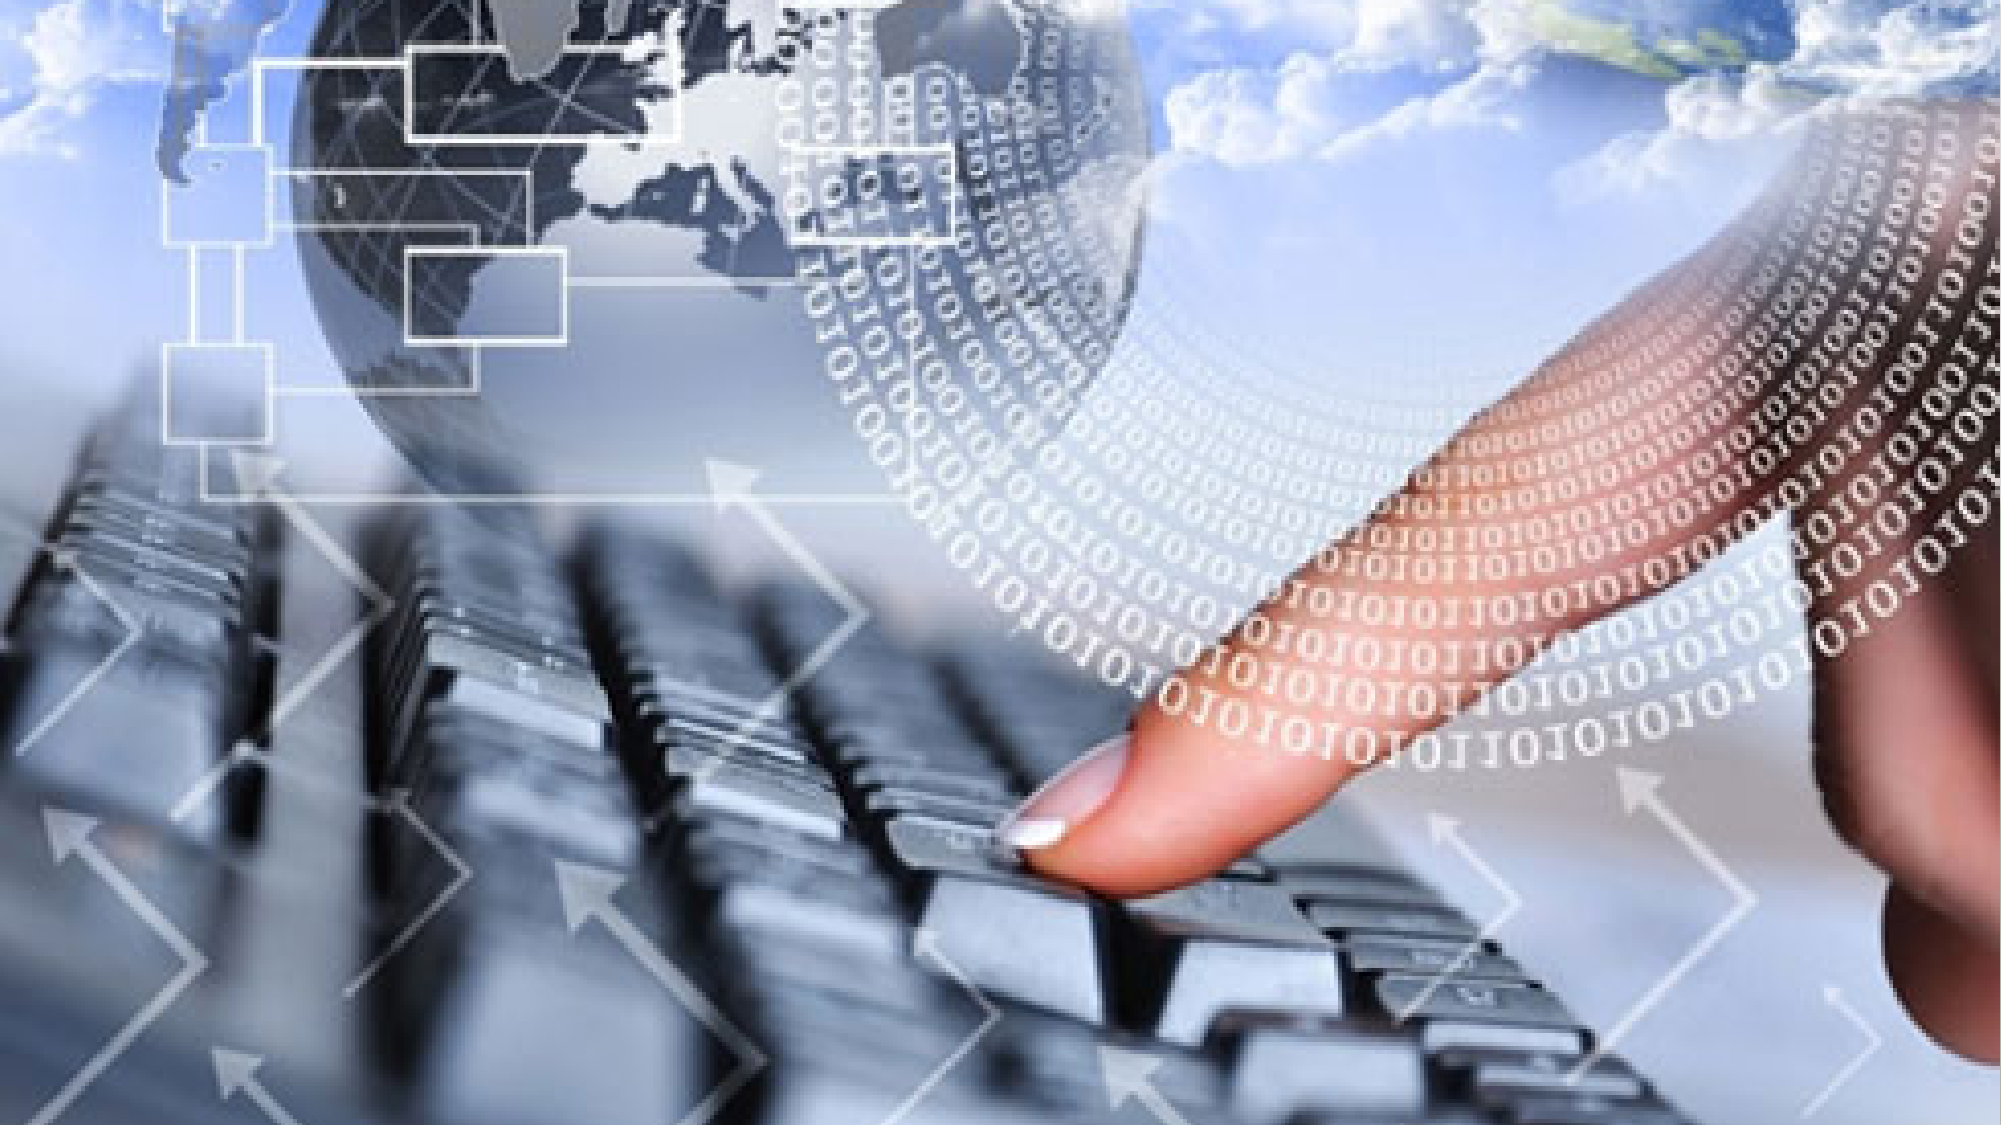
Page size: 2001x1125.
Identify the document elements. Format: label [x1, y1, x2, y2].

list [0, 0, 2000, 1125]
